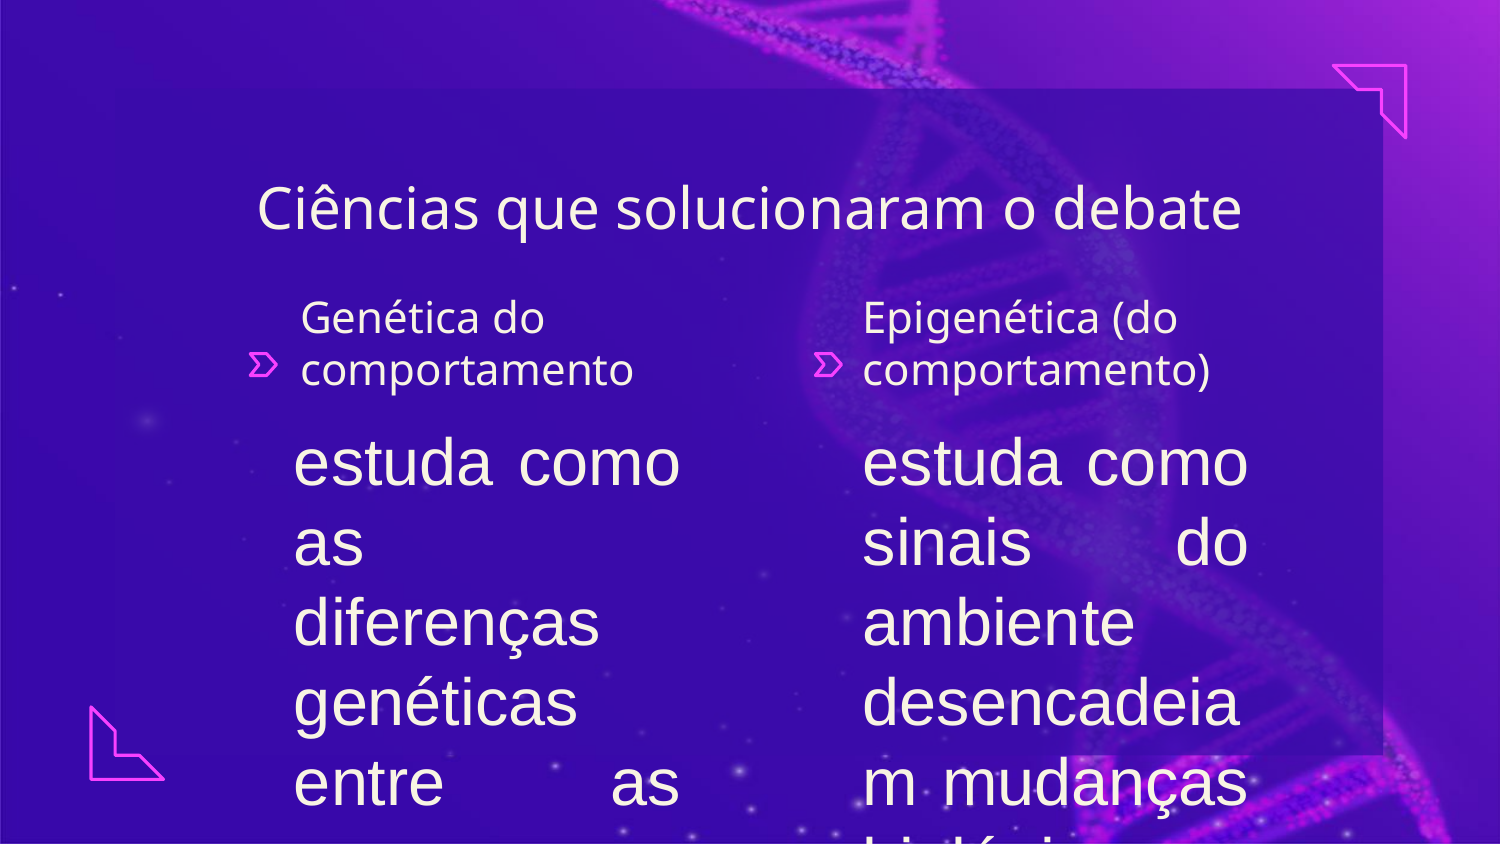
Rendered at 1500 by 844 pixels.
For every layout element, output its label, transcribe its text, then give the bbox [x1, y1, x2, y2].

picture [0, 0, 1500, 844]
subtitle Genética do comportamento [300, 334, 688, 395]
text_box [815, 353, 842, 376]
subtitle estuda como as diferenças genéticas entre as pessoas contribuem para as diferenças em seus comportamentos (Harden, 2021) [293, 418, 682, 610]
text_box [250, 353, 277, 376]
title Ciências que solucionaram o debate [206, 171, 1294, 247]
subtitle Epigenética (do comportamento) [862, 334, 1250, 395]
subtitle estuda como sinais do ambiente desencadeiam mudanças biológicas moleculares que modificam o que ocorre nas células (cerebrais) (Powledge, 2011) [862, 418, 1250, 610]
